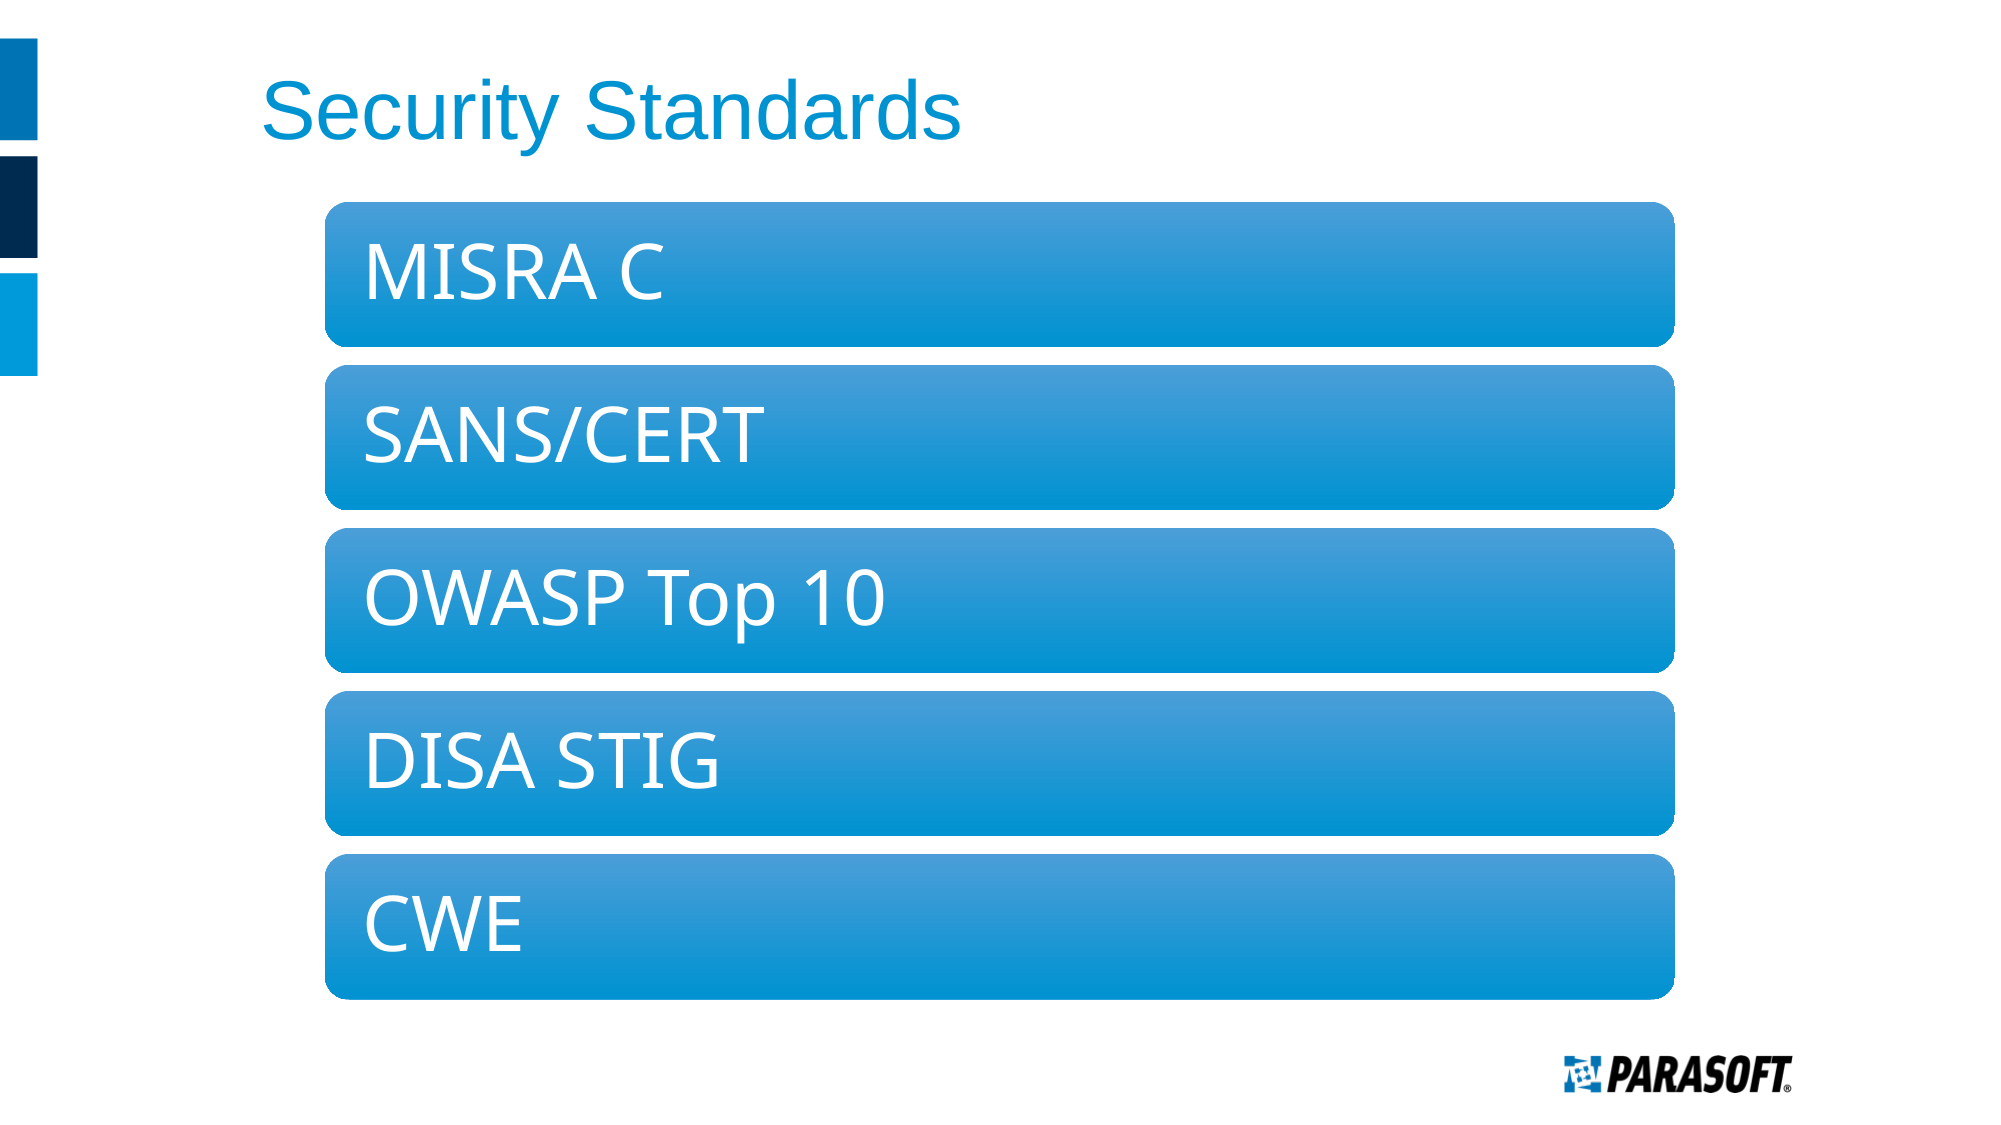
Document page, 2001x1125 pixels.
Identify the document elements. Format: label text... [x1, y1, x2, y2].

picture [0, 26, 48, 386]
title Security Standards [245, 59, 1970, 278]
picture [1564, 1055, 1793, 1093]
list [324, 196, 1675, 1005]
